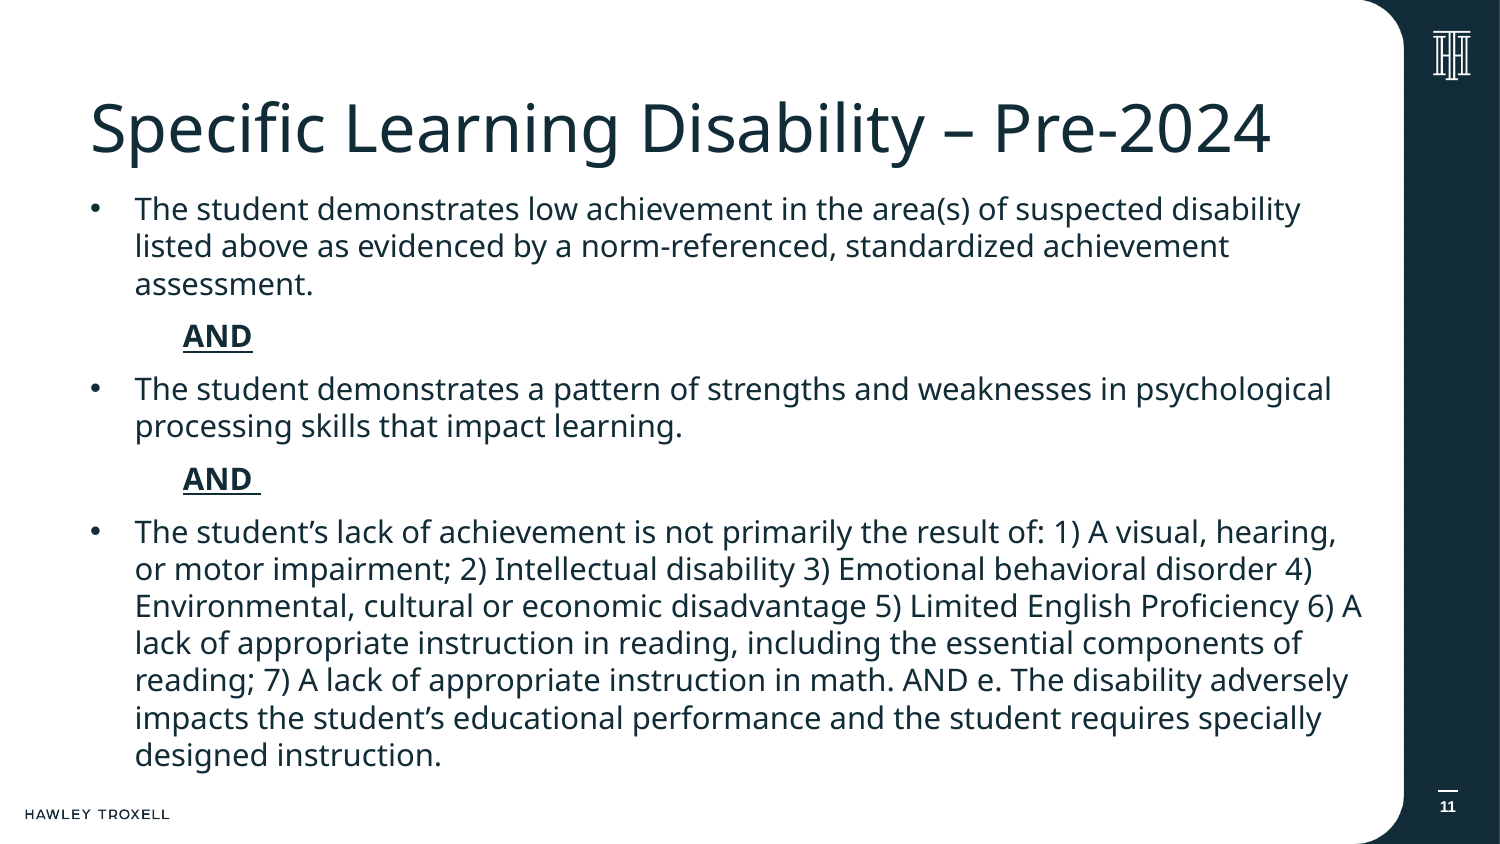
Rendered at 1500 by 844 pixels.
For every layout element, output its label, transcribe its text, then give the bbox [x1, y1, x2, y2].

list The student demonstrates low achievement in the area(s) of suspected disability listed above as evidenced by a norm-referenced, standardized achievement assessment. AND The student demonstrates a pattern of strengths and weaknesses in psychological processing skills that impact learning. AND The student’s lack of achievement is not primarily the result of: 1) A visual, hearing, or motor impairment; 2) Intellectual disability 3) Emotional behavioral disorder 4) Environmental, cultural or economic disadvantage 5) Limited English Proficiency 6) A lack of appropriate instruction in reading, including the essential components of reading; 7) A lack of appropriate instruction in math. AND e. The disability adversely impacts the student’s educational performance and the student requires specially designed instruction. [75, 182, 1379, 783]
picture [1042, 0, 1500, 844]
slide_number 11 [1416, 782, 1480, 831]
picture [24, 801, 172, 827]
title Specific Learning Disability – Pre-2024 [75, 10, 1379, 174]
